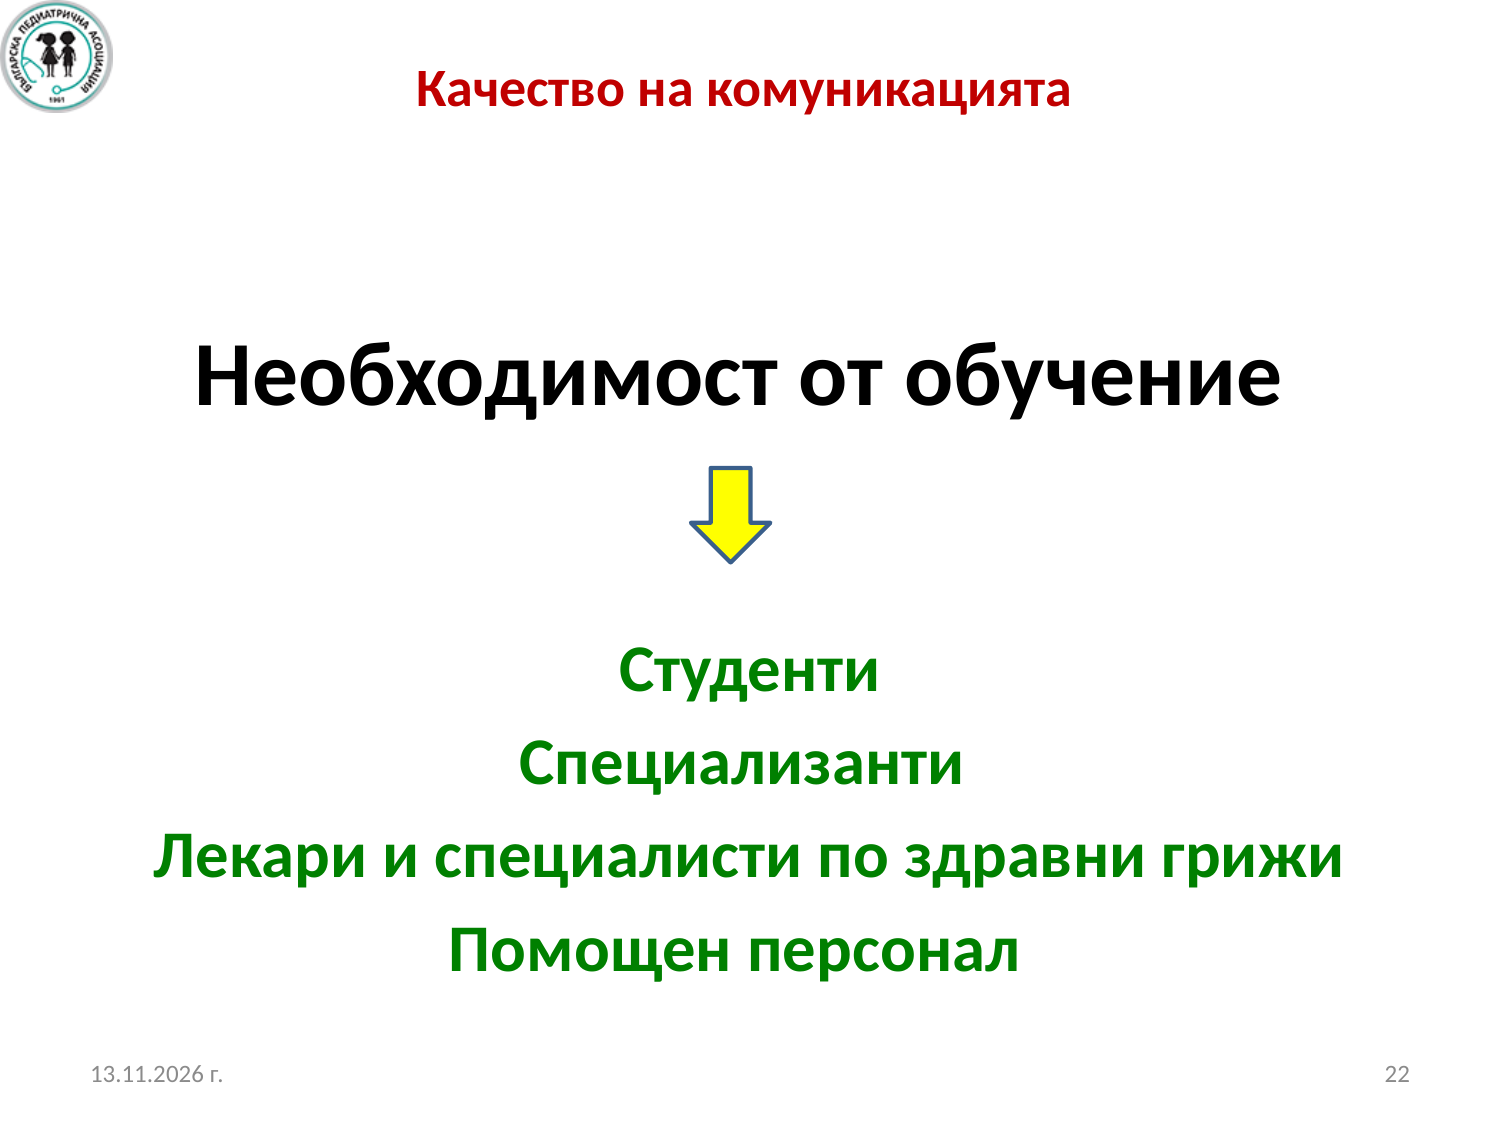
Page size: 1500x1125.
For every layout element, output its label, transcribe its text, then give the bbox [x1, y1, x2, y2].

slide_number 22 [1074, 1042, 1425, 1103]
text_box [688, 465, 773, 565]
title Качество на комуникацията [29, 45, 1459, 126]
list Необходимост от обучение Студенти Специализанти Лекари и специалисти по здравни грижи Помощен персонал [29, 208, 1471, 1094]
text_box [0, 0, 113, 114]
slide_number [75, 1042, 425, 1103]
